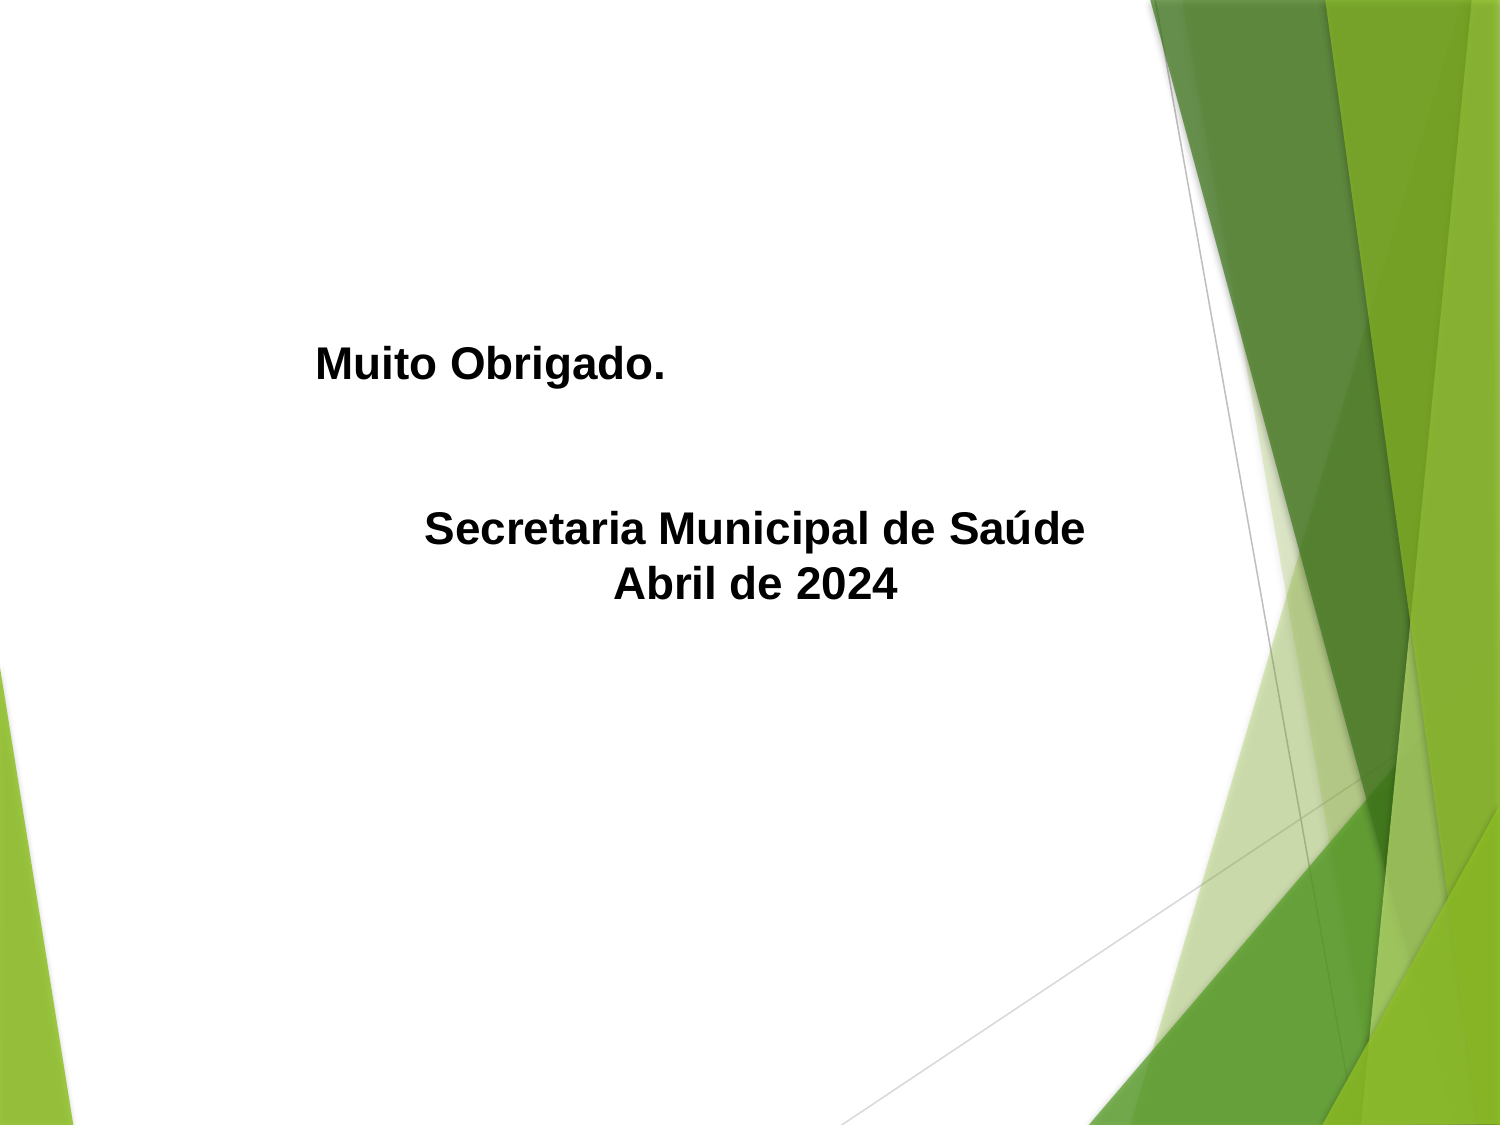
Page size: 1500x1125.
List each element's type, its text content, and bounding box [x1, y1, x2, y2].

text_box Muito Obrigado. Secretaria Municipal de Saúde Abril de 2024 [301, 326, 1211, 616]
